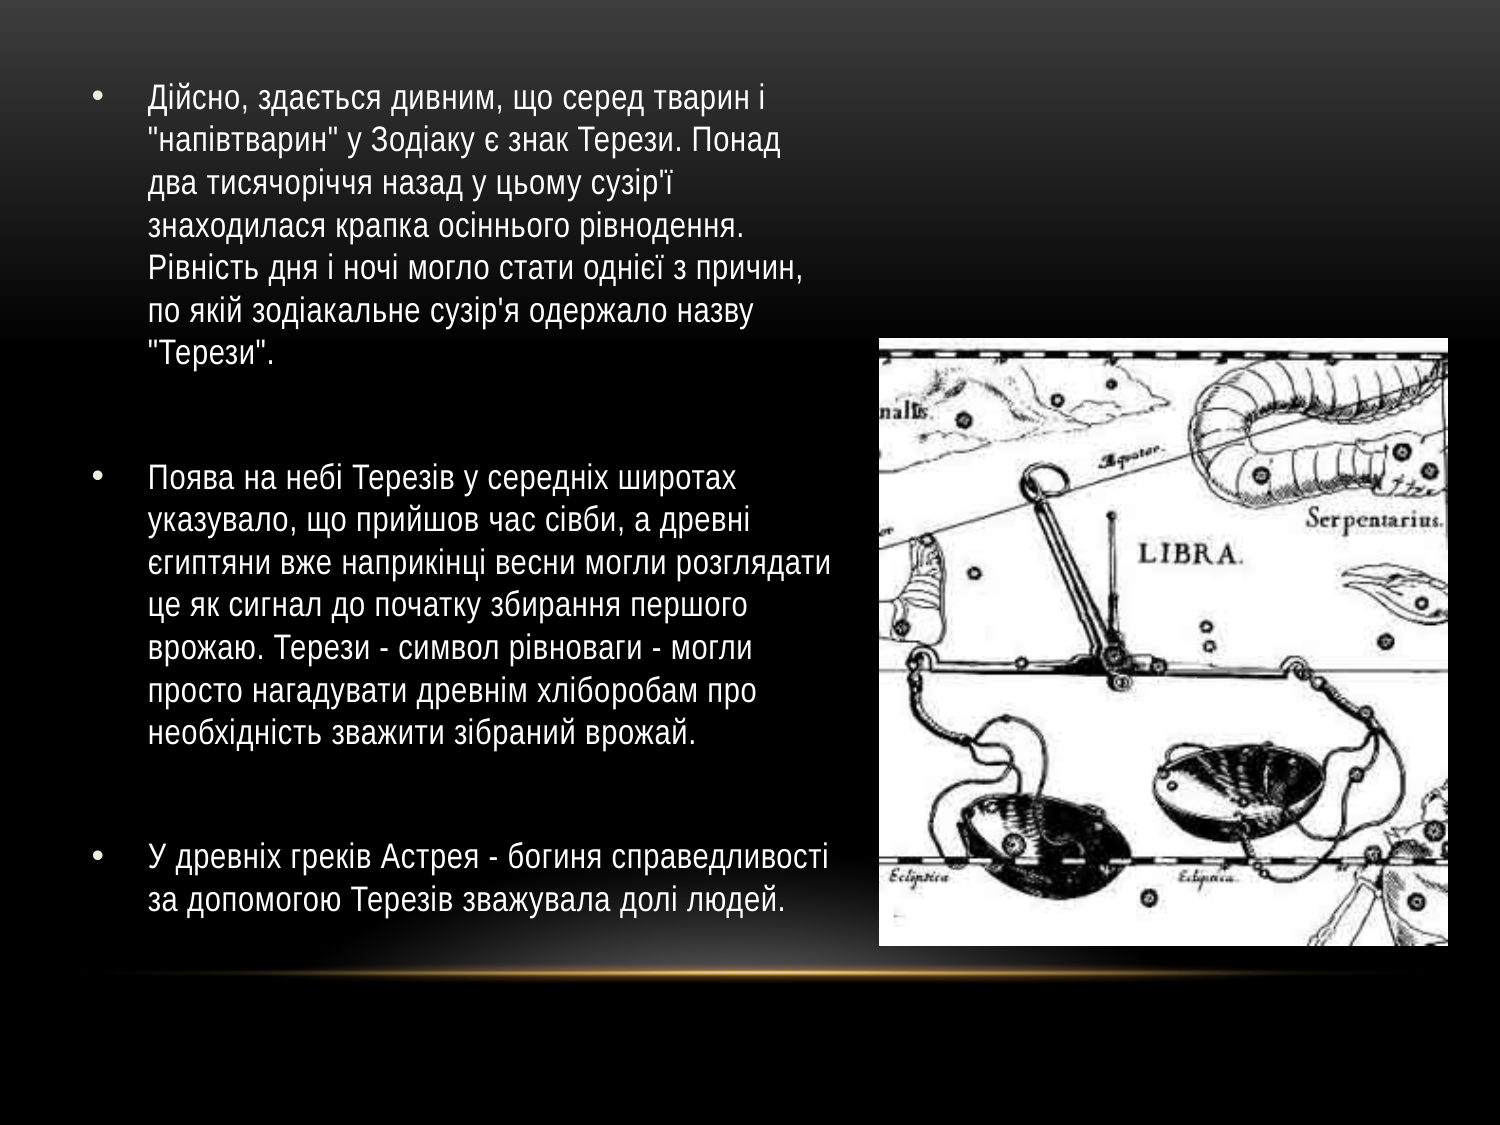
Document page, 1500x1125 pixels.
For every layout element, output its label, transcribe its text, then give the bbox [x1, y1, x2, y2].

picture [0, 0, 1500, 1125]
list Дійсно, здається дивним, що серед тварин і "напівтварин" у Зодіаку є знак Терези. Понад два тисячоріччя назад у цьому сузір'ї знаходилася крапка осіннього рівнодення. Рівність дня і ночі могло стати однієї з причин, по якій зодіакальне сузір'я одержало назву "Терези". Поява на небі Терезів у середніх широтах указувало, що прийшов час сівби, а древні єгиптяни вже наприкінці весни могли розглядати це як сигнал до початку збирання першого врожаю. Терези - символ рівноваги - могли просто нагадувати древнім хліборобам про необхідність зважити зібраний врожай. У древніх греків Астрея - богиня справедливості за допомогою Терезів зважувала долі людей. [76, 66, 857, 988]
